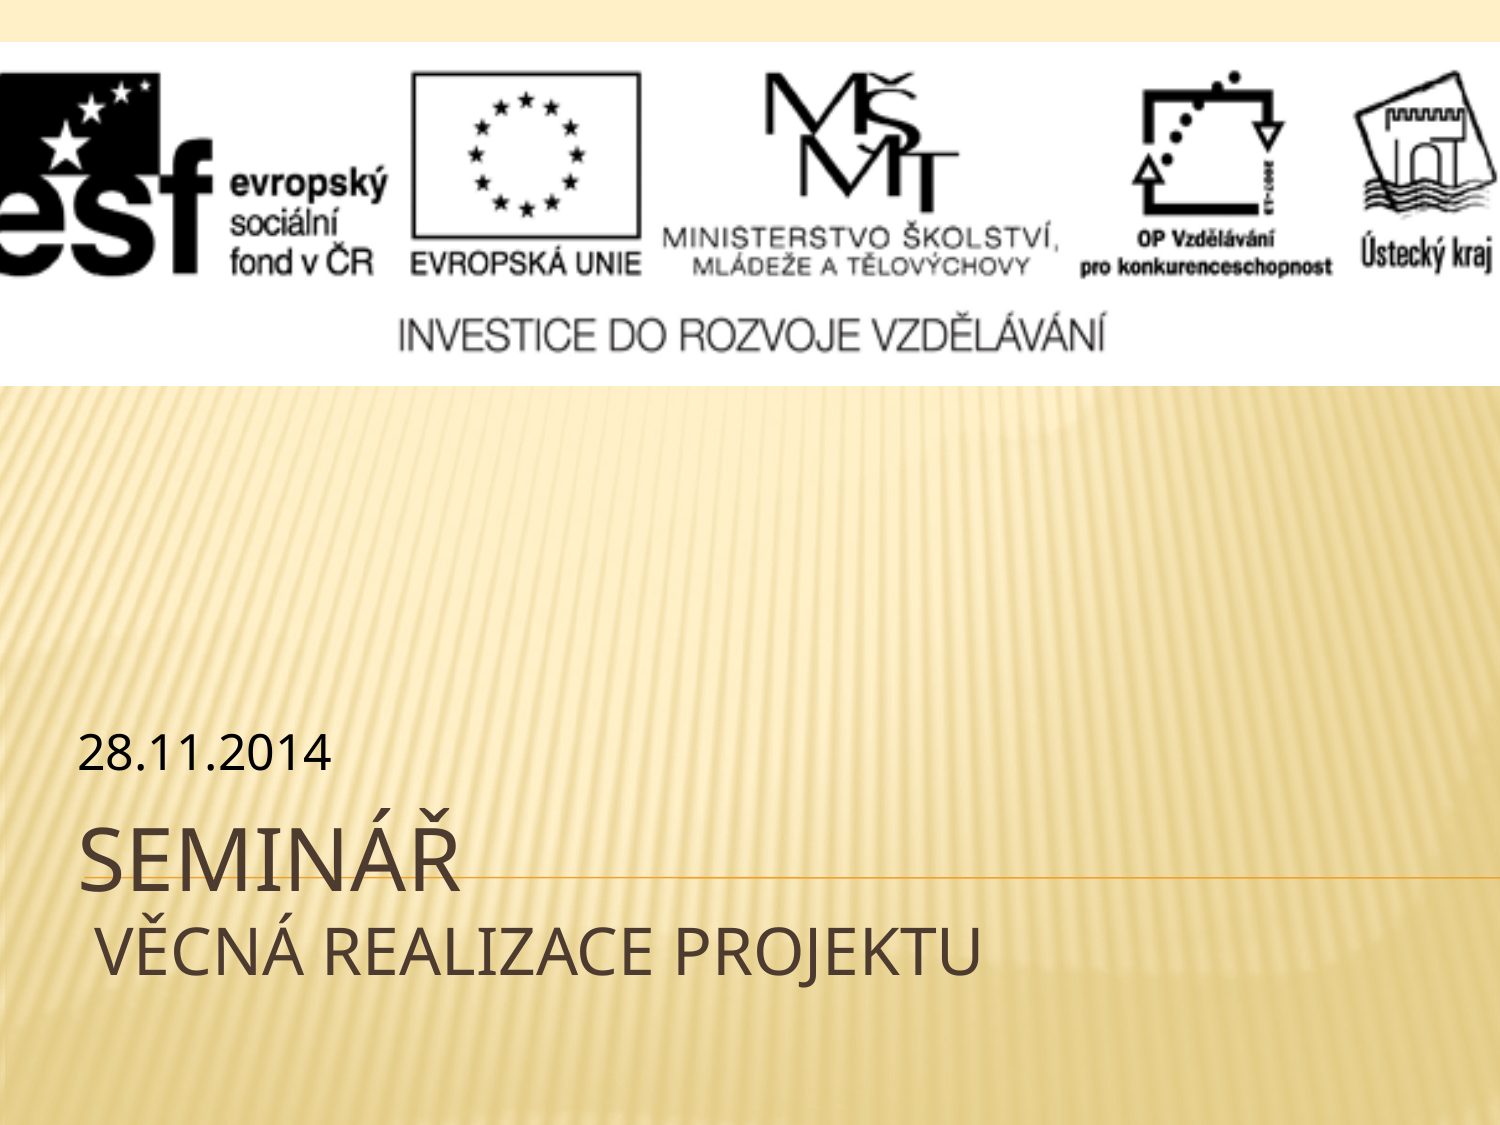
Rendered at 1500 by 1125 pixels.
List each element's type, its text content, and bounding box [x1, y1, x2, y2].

subtitle 28.11.2014 [62, 637, 1450, 788]
picture [0, 42, 1500, 386]
title Seminář věcná realizace projektu [62, 796, 1450, 997]
